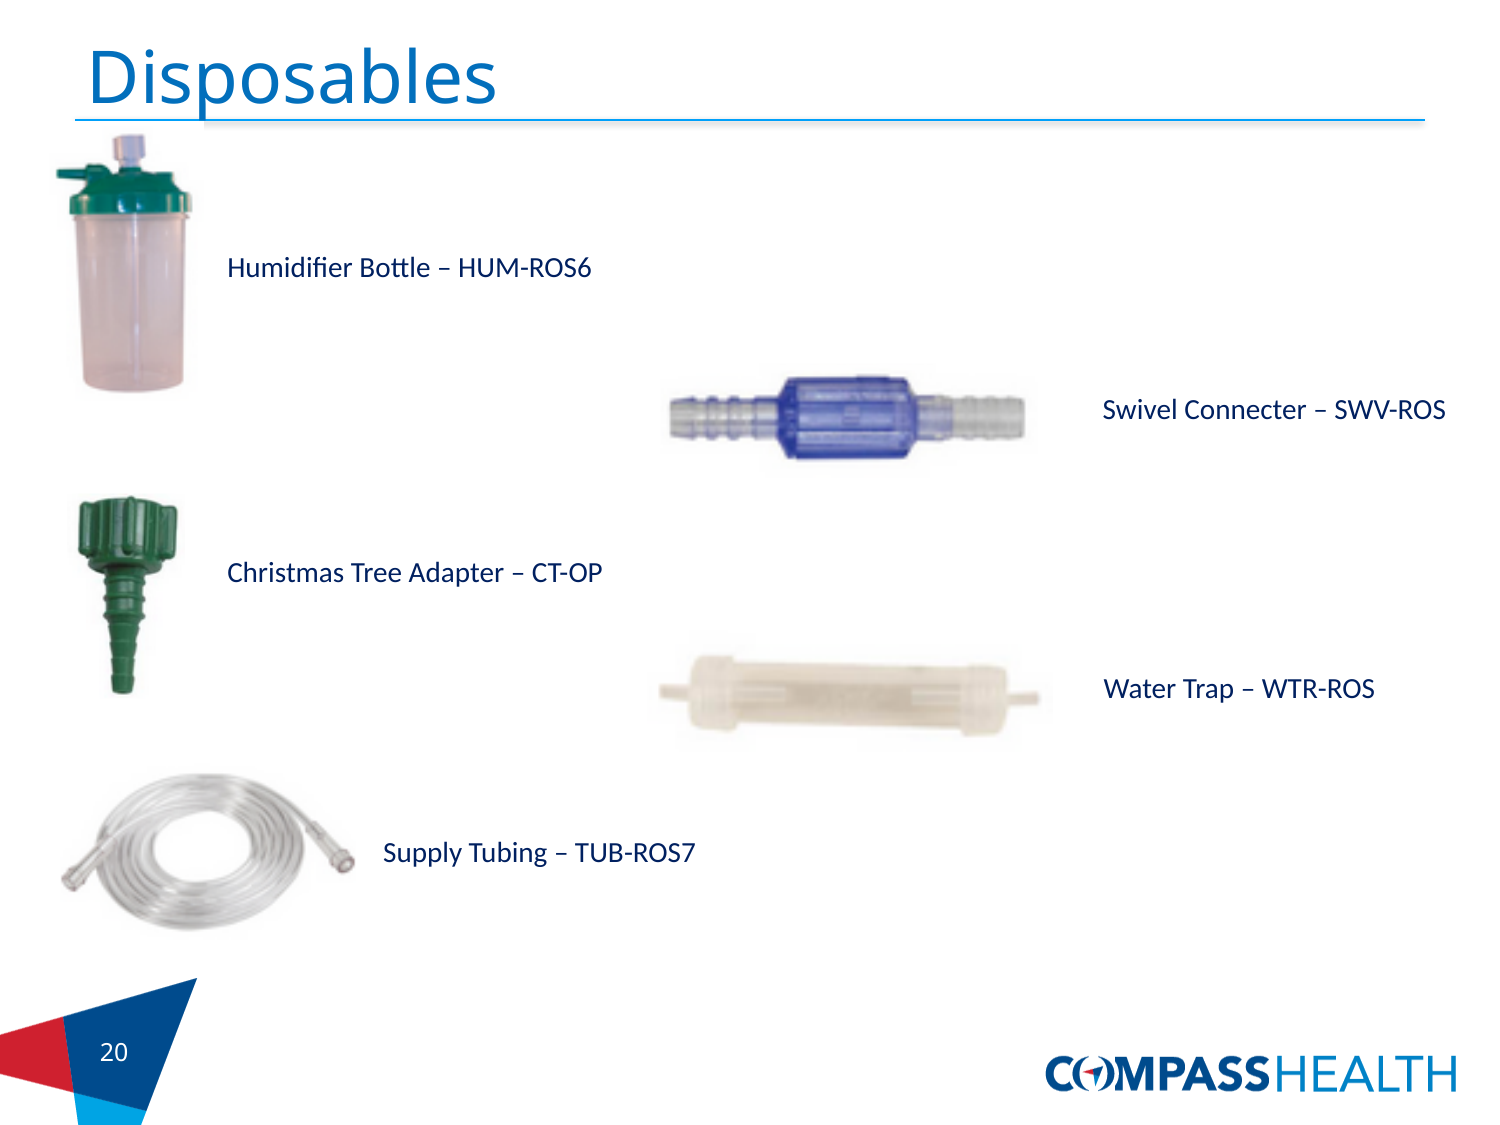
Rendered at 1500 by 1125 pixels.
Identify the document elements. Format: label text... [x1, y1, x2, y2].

picture [636, 615, 1053, 760]
picture [47, 121, 204, 407]
text_box Christmas Tree Adapter – CT-OP [212, 545, 625, 596]
picture [0, 971, 1500, 1125]
text_box [39, 121, 1473, 486]
title Disposables [71, 0, 1422, 121]
text_box Supply Tubing – TUB-ROS7 [371, 825, 727, 876]
text_box Humidifier Bottle – HUM-ROS6 [212, 240, 713, 291]
picture [47, 758, 367, 944]
text_box Water Trap – WTR-ROS [1088, 662, 1500, 712]
picture [67, 489, 185, 703]
picture [638, 363, 1051, 491]
text_box Swivel Connecter – SWV-ROS [1087, 383, 1473, 433]
